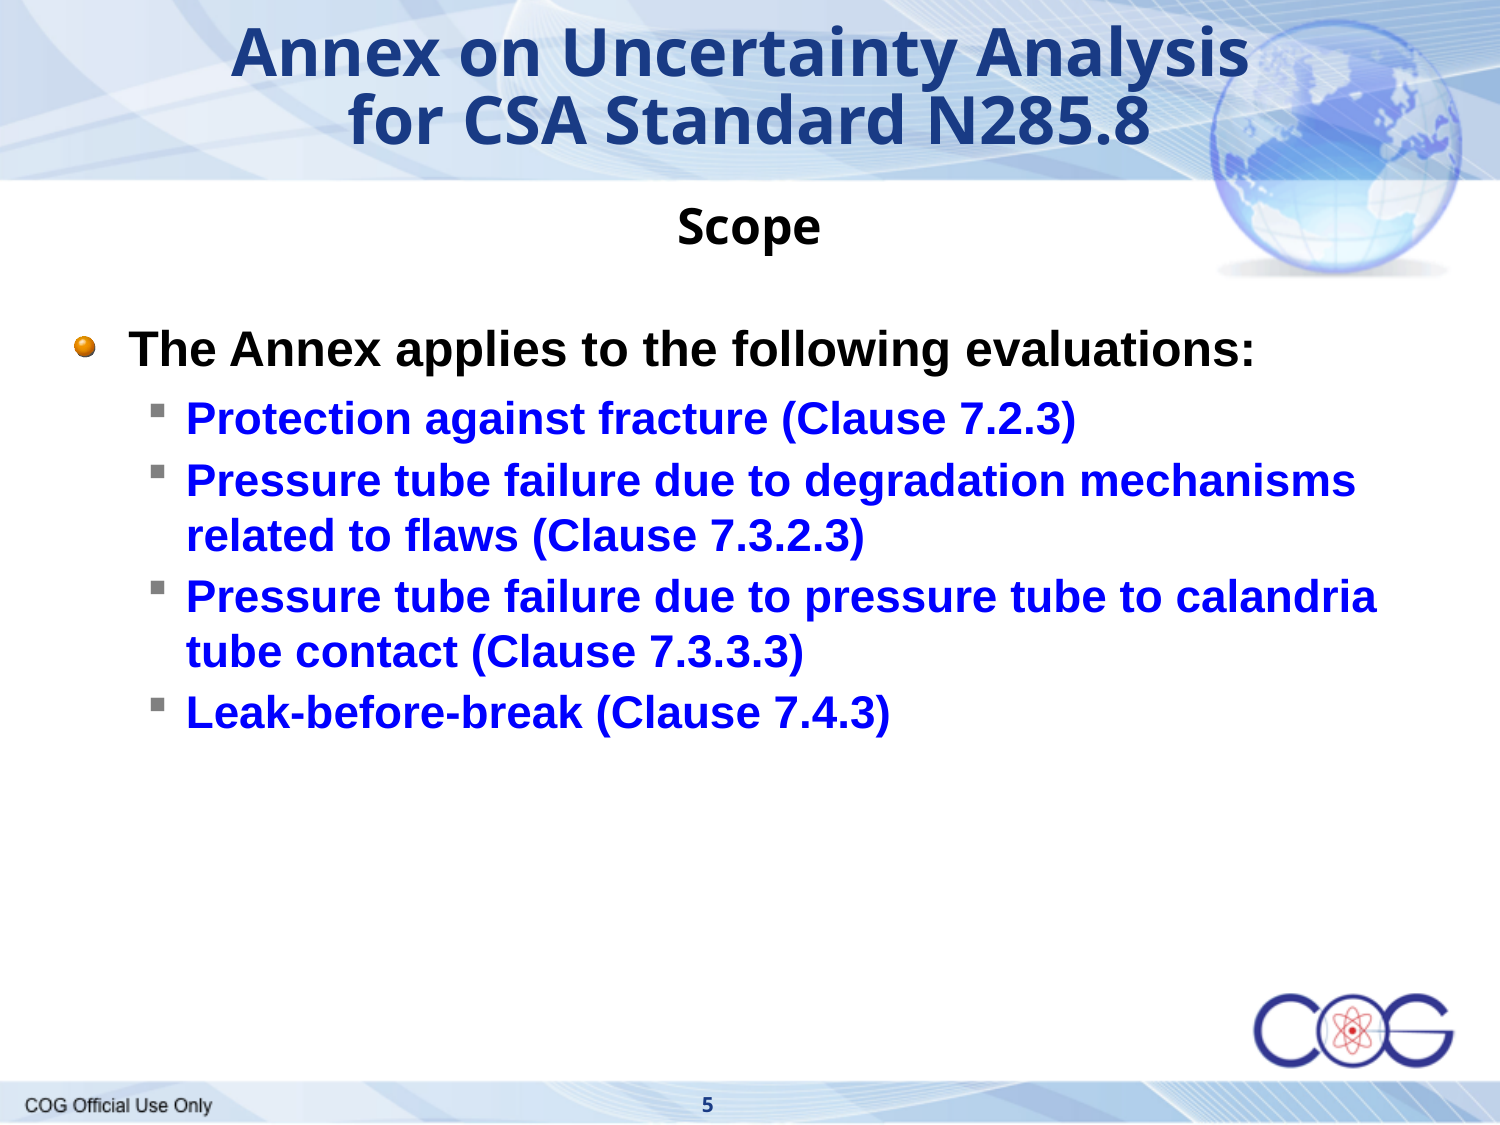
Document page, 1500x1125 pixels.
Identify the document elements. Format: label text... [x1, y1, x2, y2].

text_box Annex on Uncertainty Analysis for CSA Standard N285.8 [0, 0, 1500, 181]
picture [0, 181, 1500, 1125]
text_box Scope [204, 196, 1296, 266]
text_box The Annex applies to the following evaluations: Protection against fracture (Clause 7.2.3) Pressure tube failure due to degradation mechanisms related to flaws (Clause 7.3.2.3) Pressure tube failure due to pressure tube to calandria tube contact (Clause 7.3.3.3) Leak-before-break (Clause 7.4.3) [57, 308, 1443, 1035]
